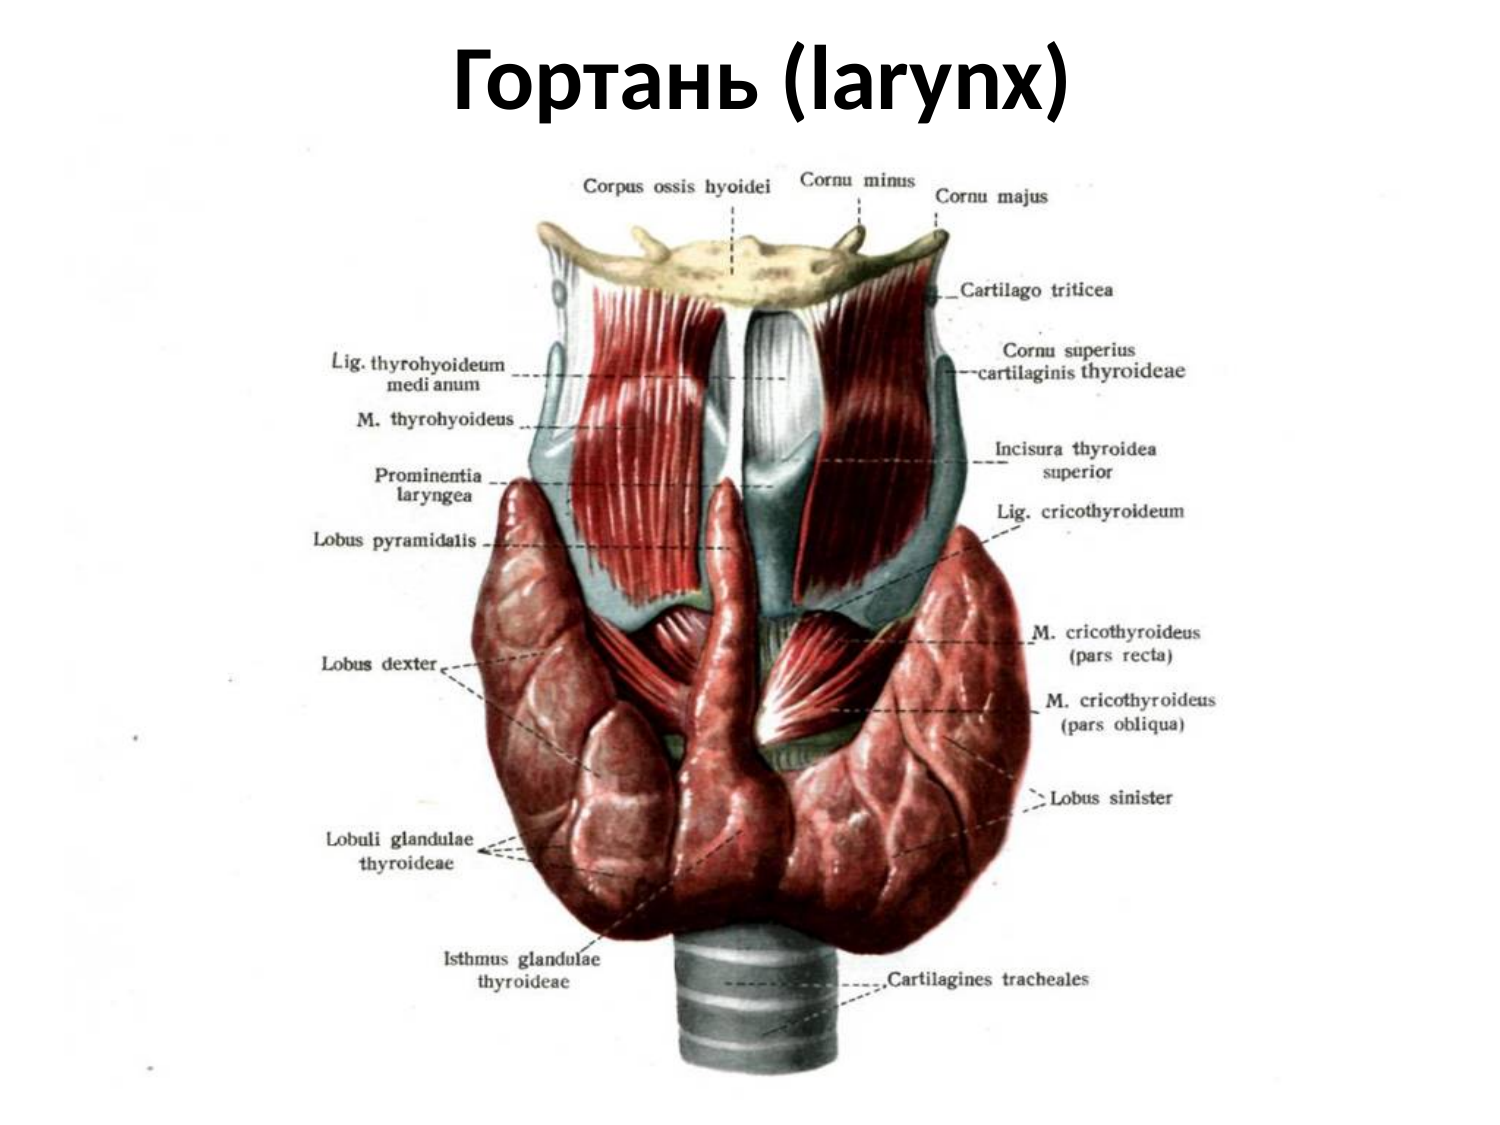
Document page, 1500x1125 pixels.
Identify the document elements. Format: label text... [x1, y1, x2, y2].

picture [64, 113, 1412, 1107]
title Гортань (larynx) [88, 8, 1439, 138]
